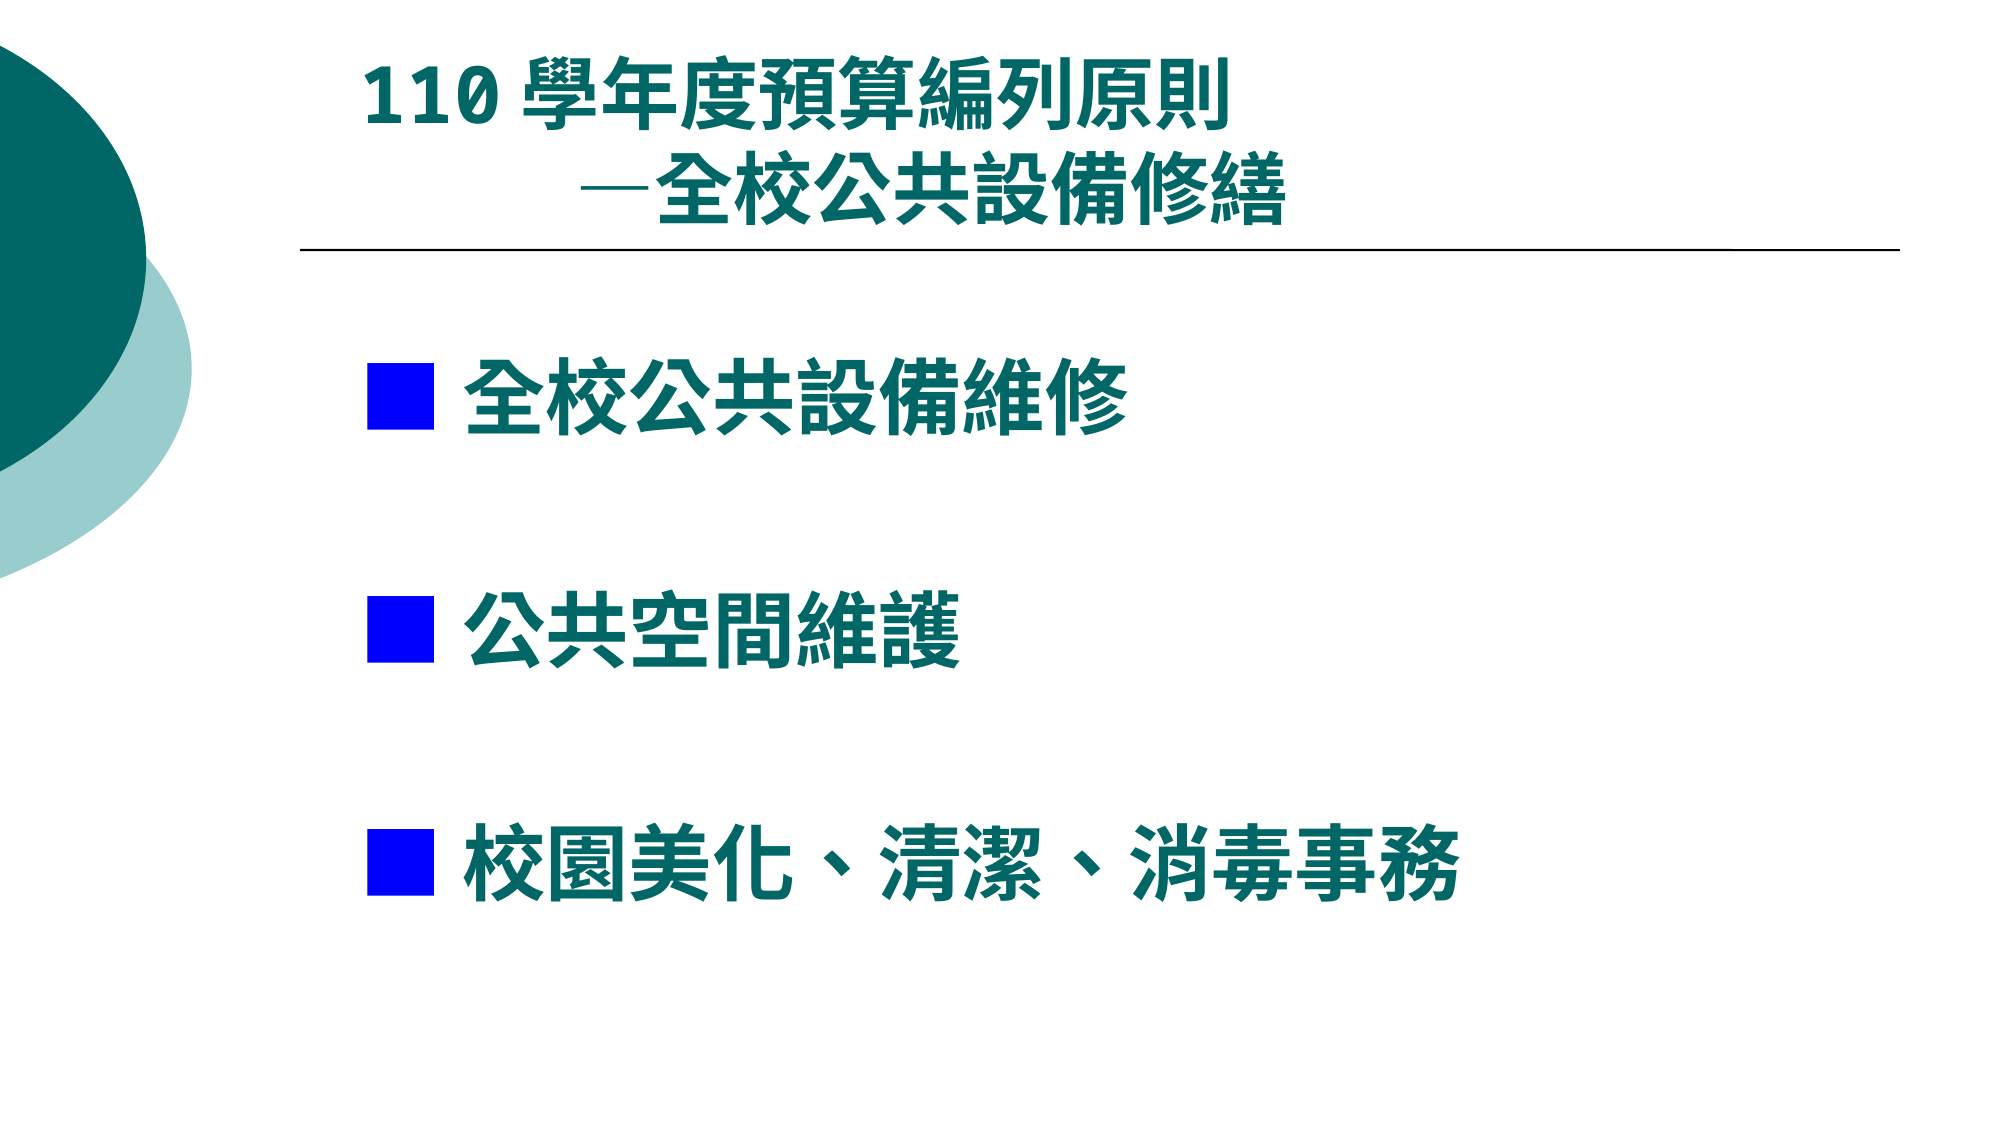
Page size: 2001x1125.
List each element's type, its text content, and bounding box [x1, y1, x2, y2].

title 110學年度預算編列原則 —全校公共設備修繕 [344, 54, 1609, 243]
list ■全校公共設備維修 ■公共空間維護 ■校園美化、清潔、消毒事務 [344, 337, 1544, 812]
